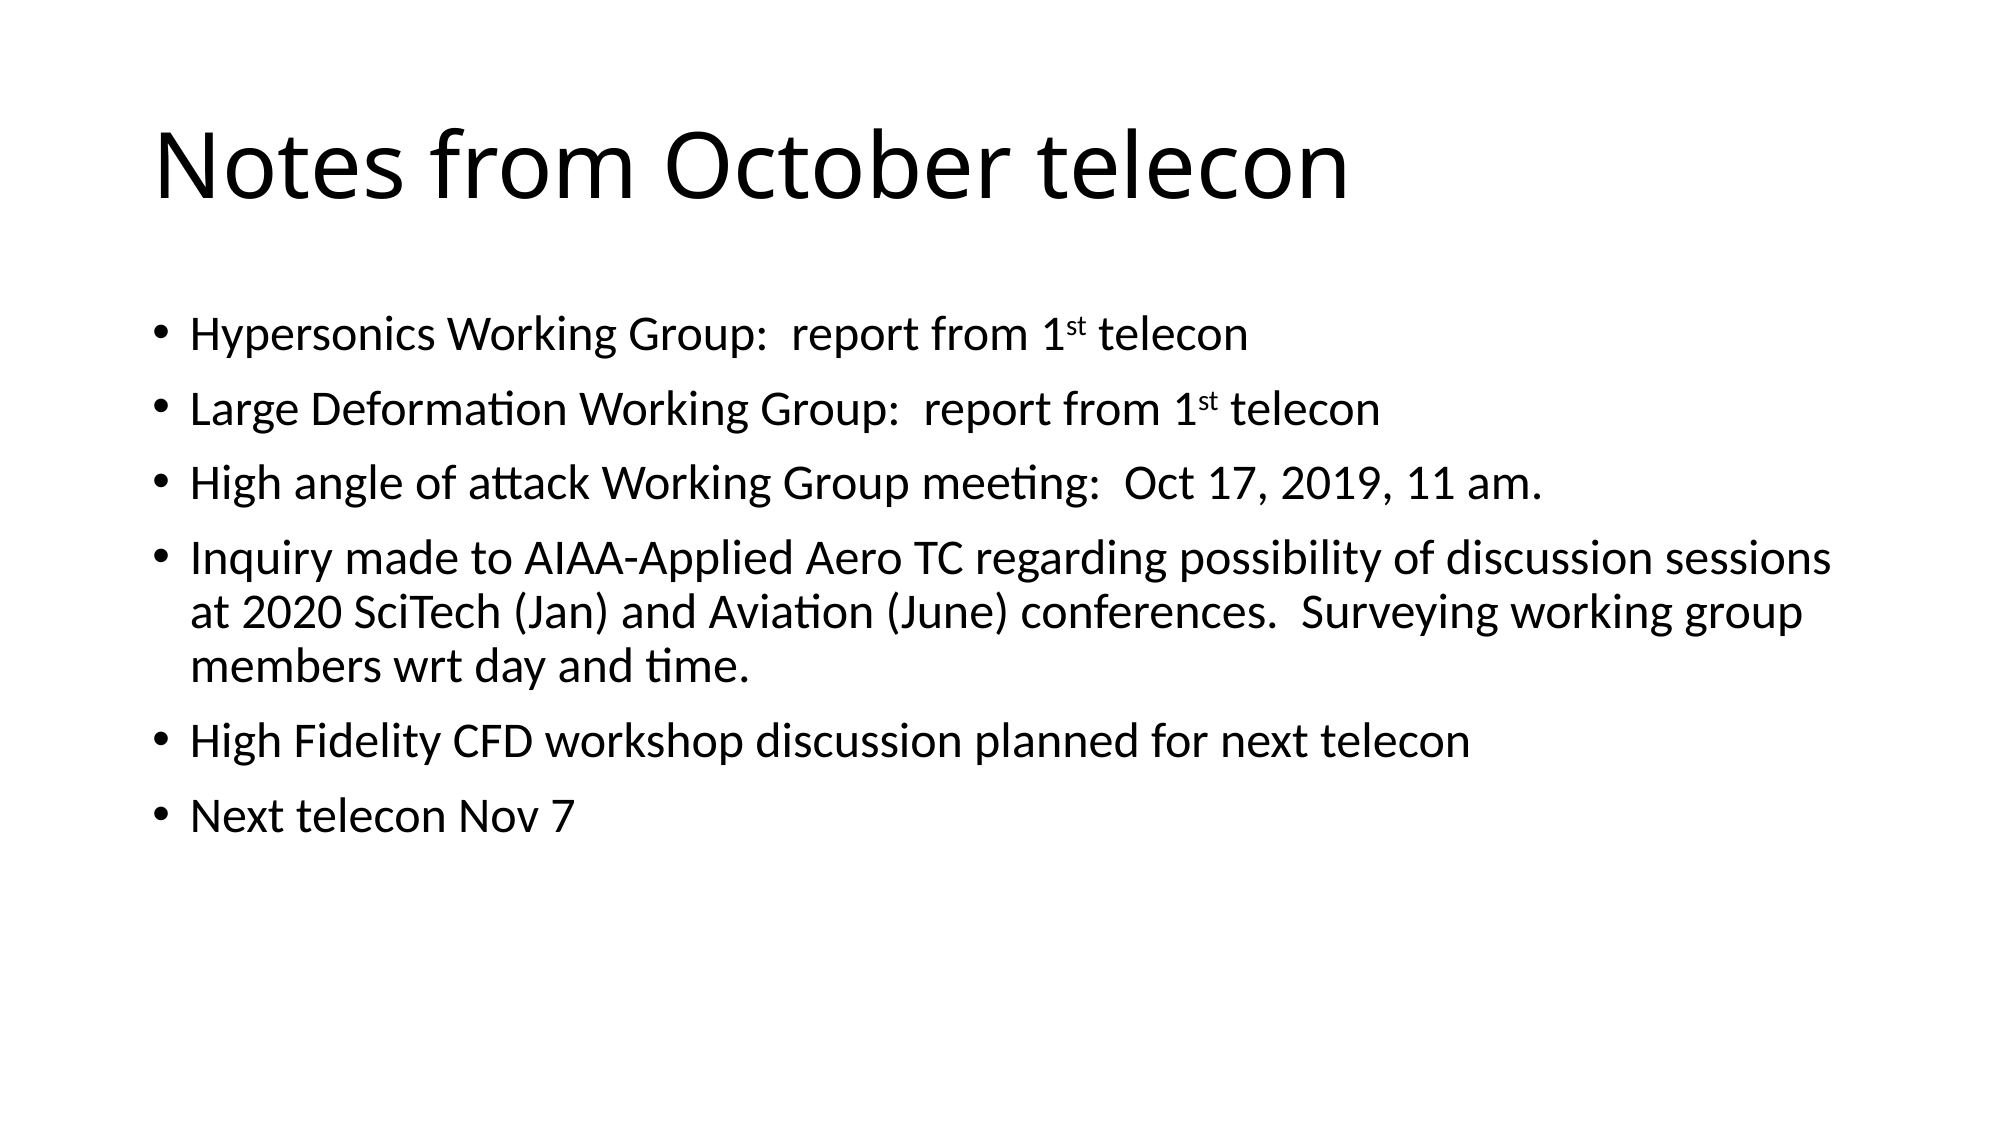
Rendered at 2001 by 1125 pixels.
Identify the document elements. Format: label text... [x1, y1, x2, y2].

title Notes from October telecon [137, 59, 1863, 278]
list Hypersonics Working Group: report from 1st telecon Large Deformation Working Group: report from 1st telecon High angle of attack Working Group meeting: Oct 17, 2019, 11 am. Inquiry made to AIAA-Applied Aero TC regarding possibility of discussion sessions at 2020 SciTech (Jan) and Aviation (June) conferences. Surveying working group members wrt day and time. High Fidelity CFD workshop discussion planned for next telecon Next telecon Nov 7 [137, 299, 1863, 1014]
